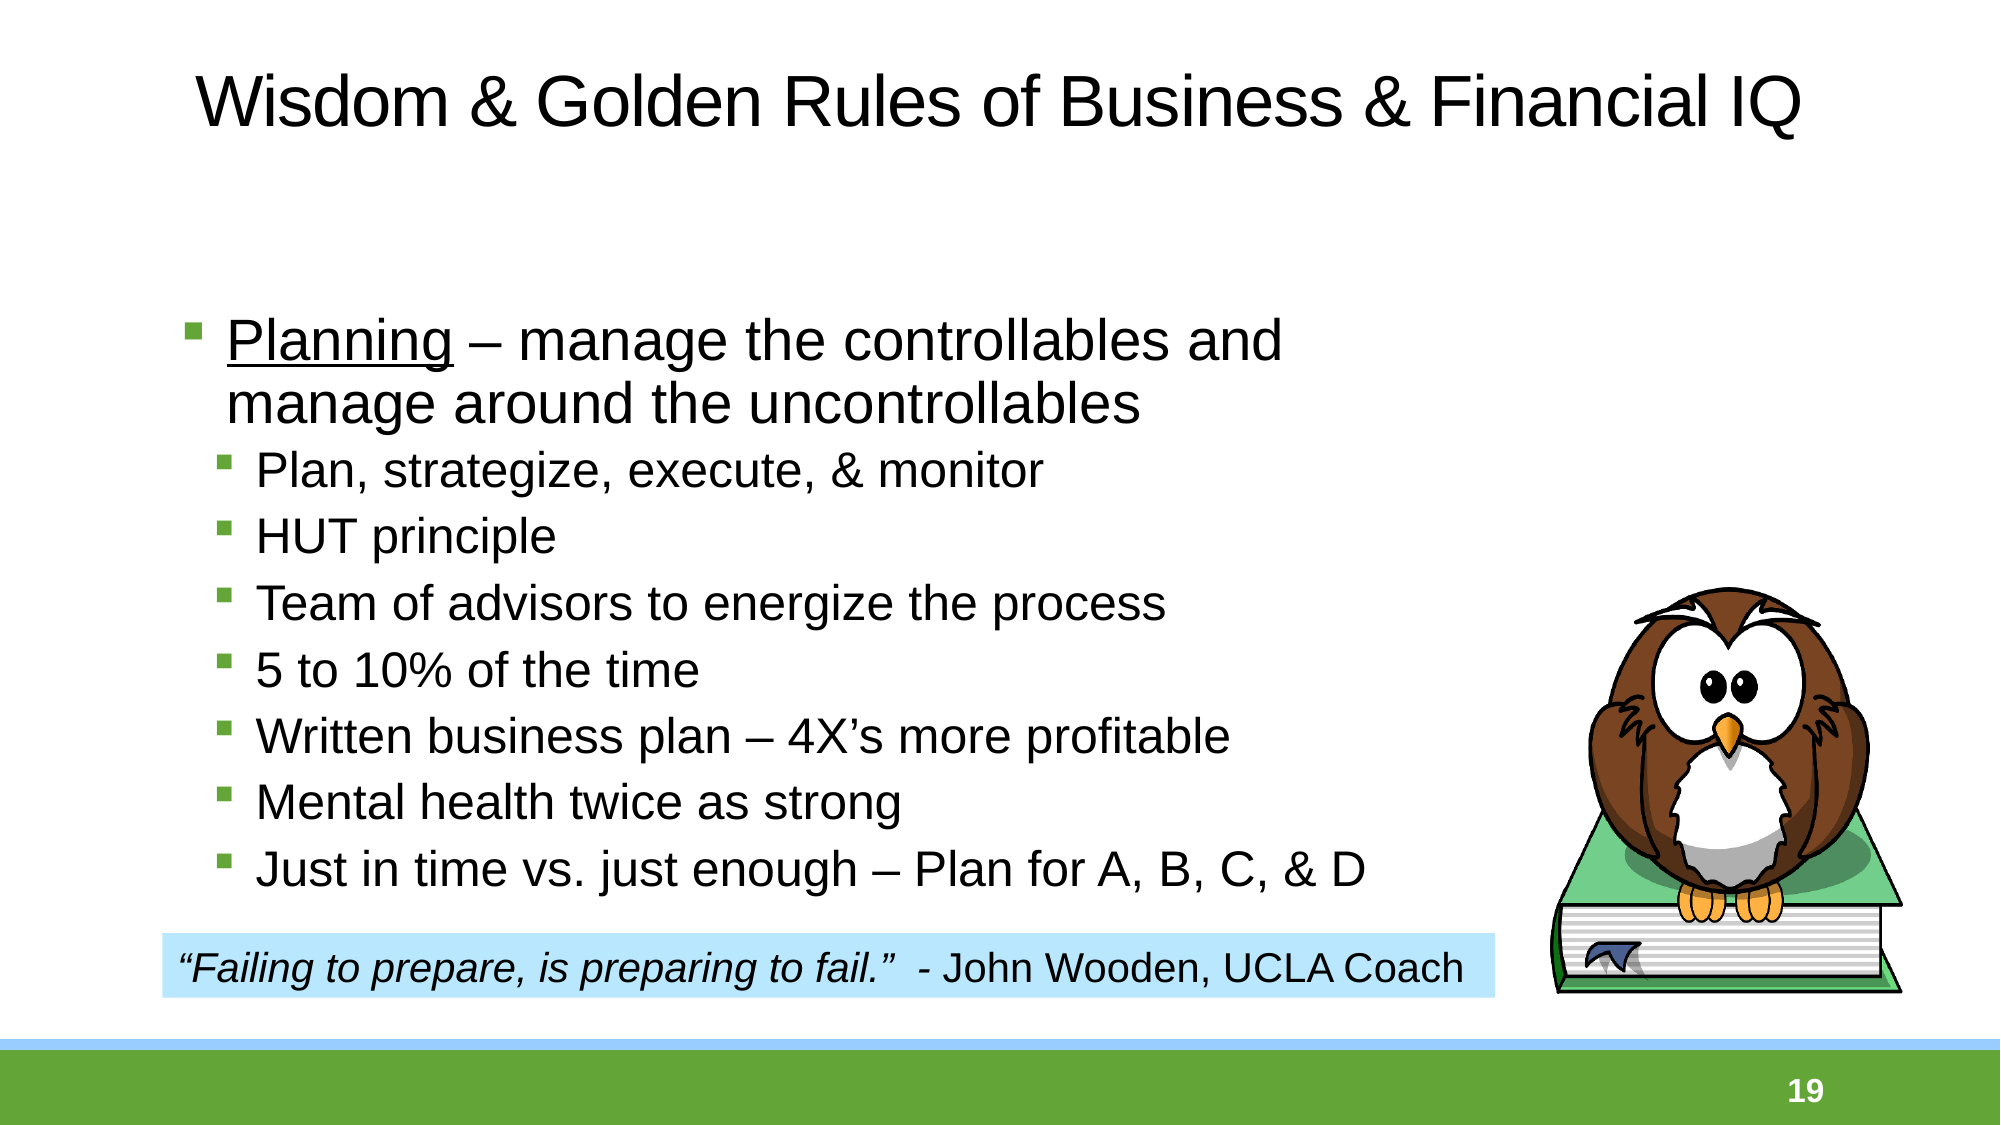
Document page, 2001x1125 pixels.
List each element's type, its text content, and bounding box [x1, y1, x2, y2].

list Planning – manage the controllables and manage around the uncontrollables Plan, strategize, execute, & monitor HUT principle Team of advisors to energize the process 5 to 10% of the time Written business plan – 4X’s more profitable Mental health twice as strong Just in time vs. just enough – Plan for A, B, C, & D [180, 302, 1513, 913]
text_box “Failing to prepare, is preparing to fail.” - John Wooden, UCLA Coach [162, 933, 1495, 998]
title Wisdom & Golden Rules of Business & Financial IQ [180, 47, 1830, 263]
picture [1549, 586, 1903, 995]
slide_number 19 [1624, 1059, 1840, 1120]
